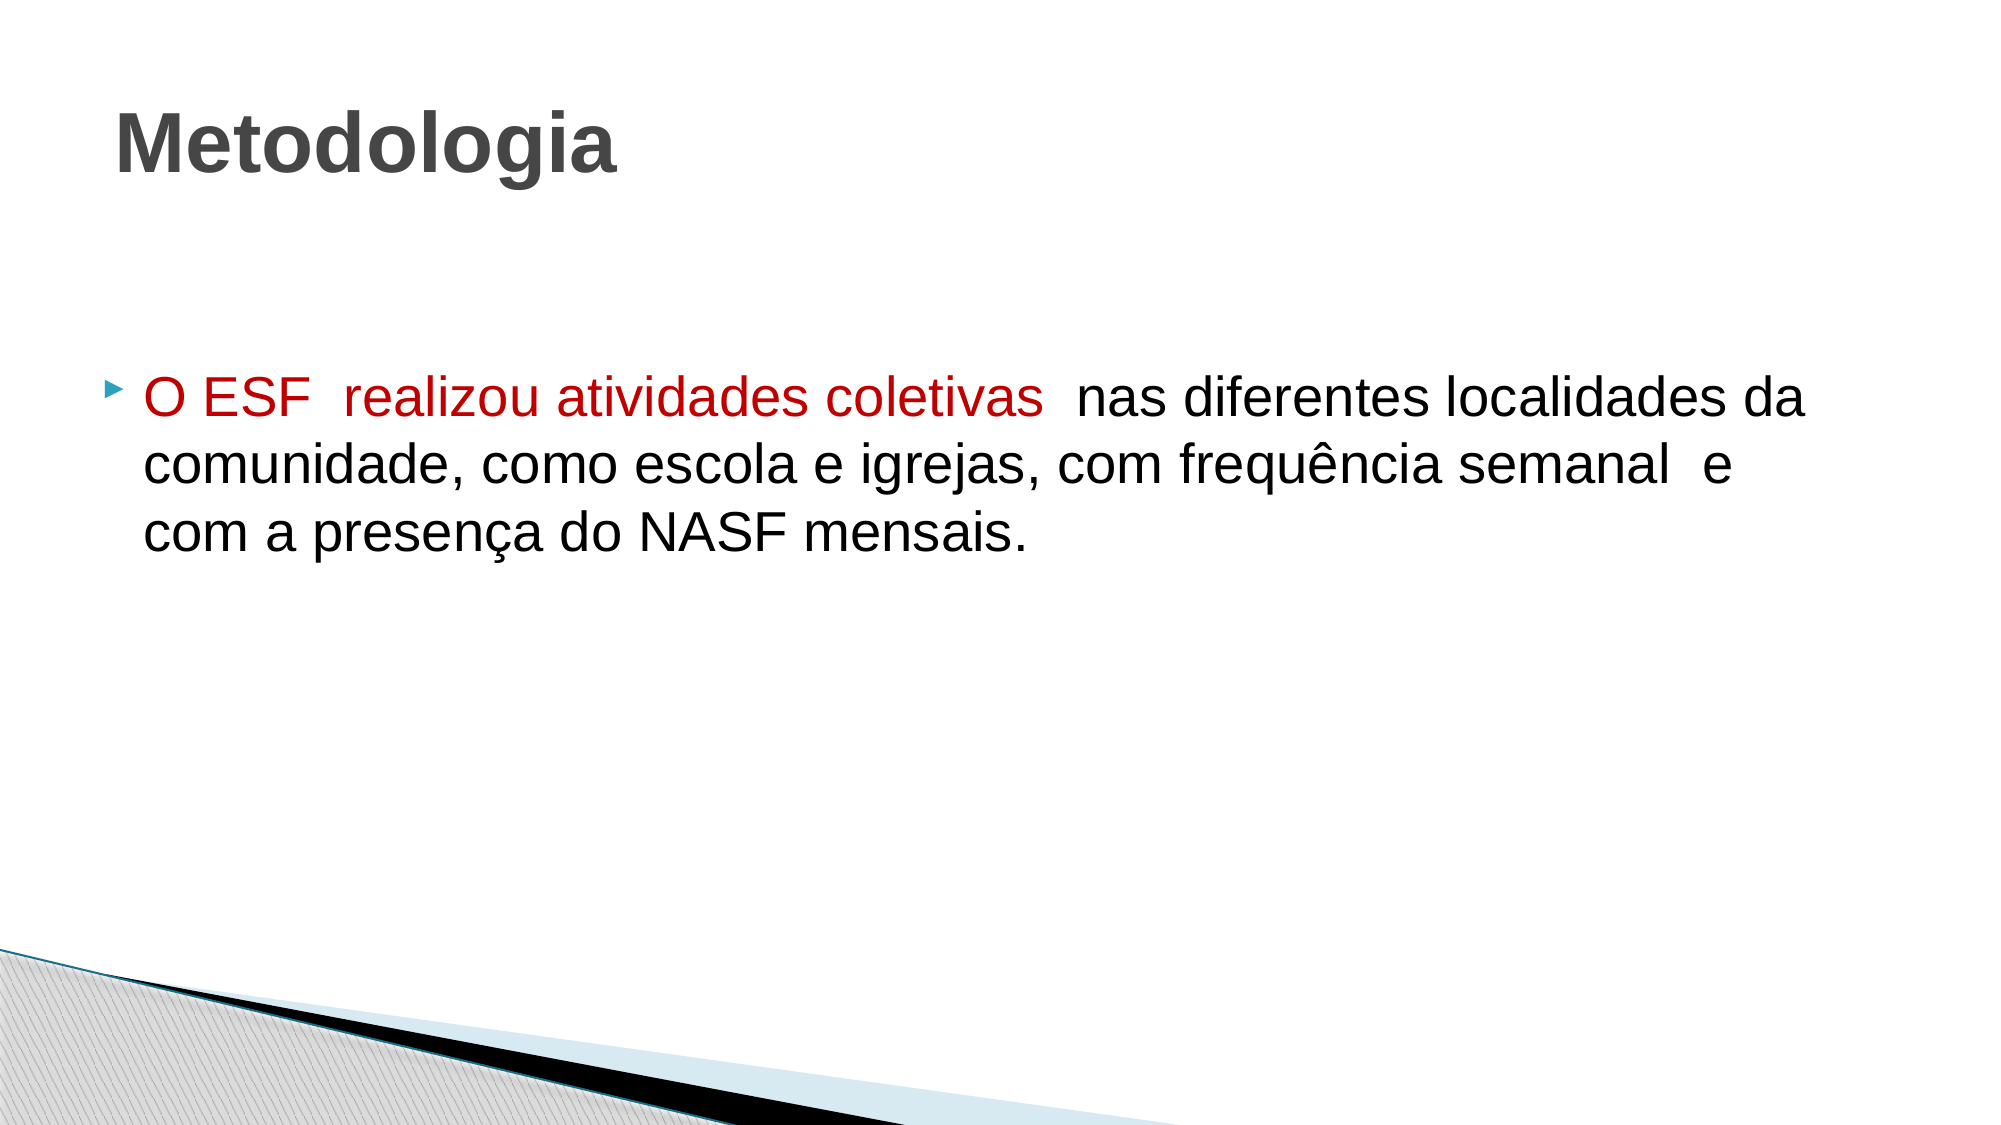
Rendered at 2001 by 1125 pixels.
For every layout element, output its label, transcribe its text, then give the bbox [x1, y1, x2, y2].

list O ESF realizou atividades coletivas nas diferentes localidades da comunidade, como escola e igrejas, com frequência semanal e com a presença do NASF mensais. [68, 352, 1869, 1125]
title Metodologia [99, 45, 1900, 233]
